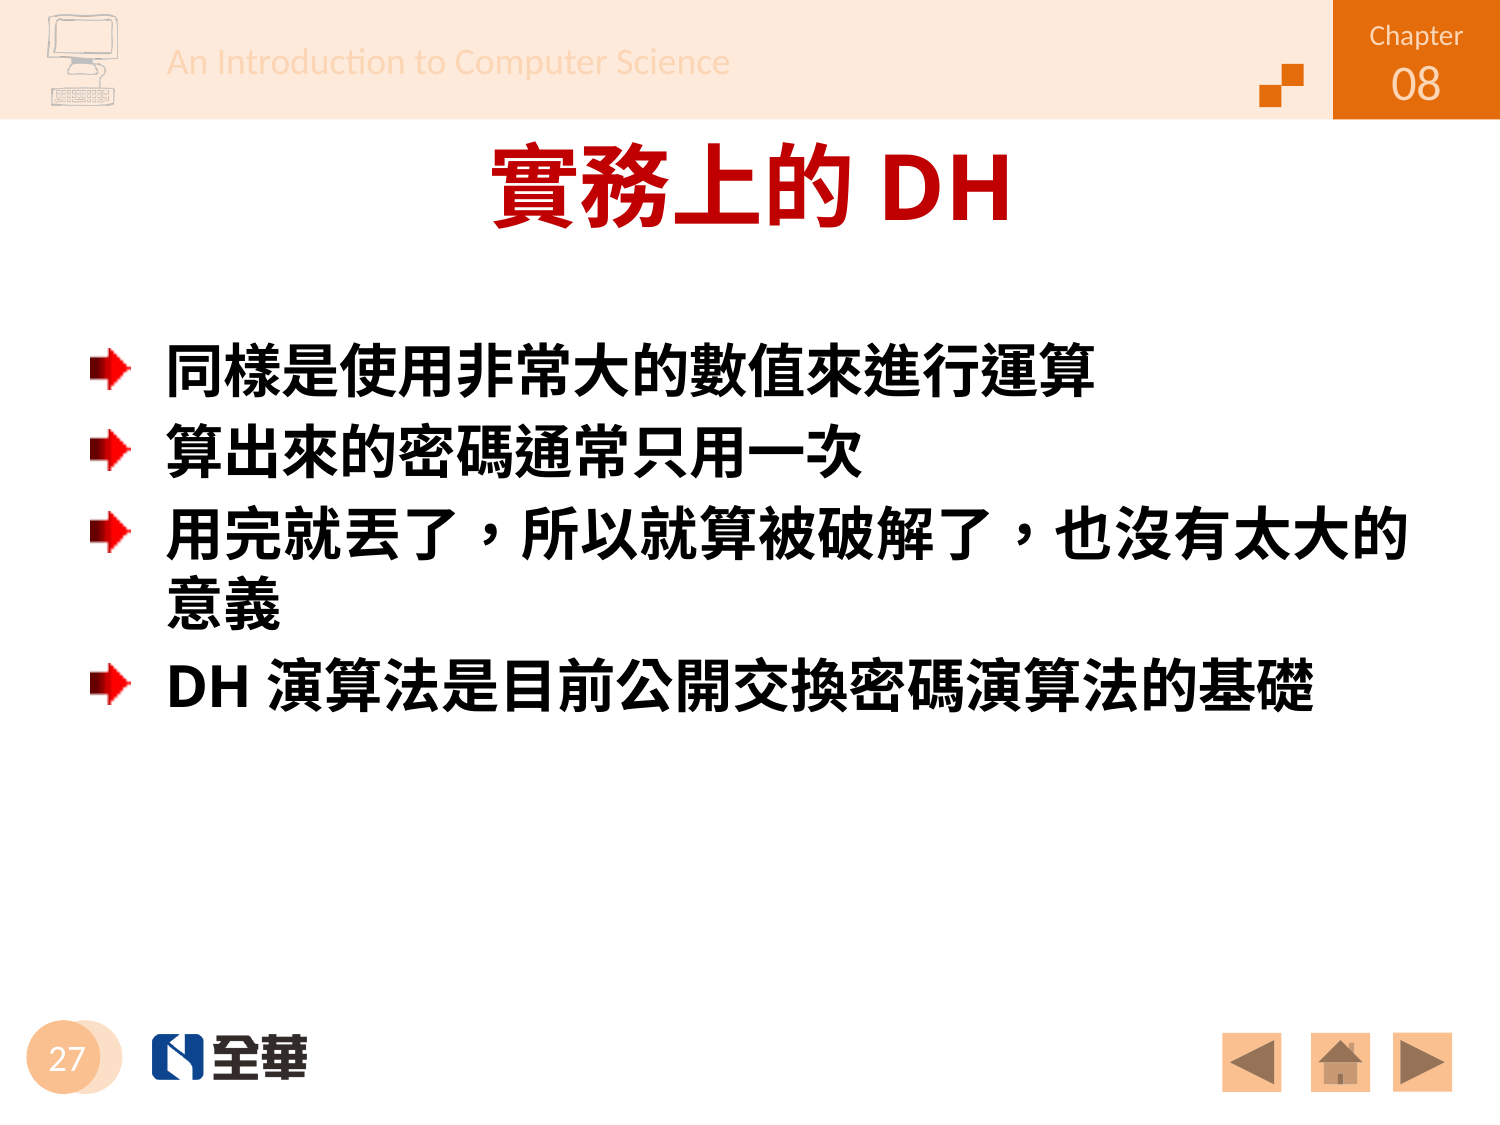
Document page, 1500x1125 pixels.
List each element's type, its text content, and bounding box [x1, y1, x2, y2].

picture [90, 663, 131, 705]
picture [90, 429, 131, 471]
picture [90, 511, 131, 553]
picture [152, 1034, 307, 1080]
title 實務上的DH [76, 90, 1427, 278]
picture [47, 14, 118, 106]
list 同樣是使用非常大的數值來進行運算 算出來的密碼通常只用一次 用完就丟了，所以就算被破解了，也沒有太大的意義 DH演算法是目前公開交換密碼演算法的基礎 [75, 326, 1425, 1005]
picture [90, 348, 131, 390]
